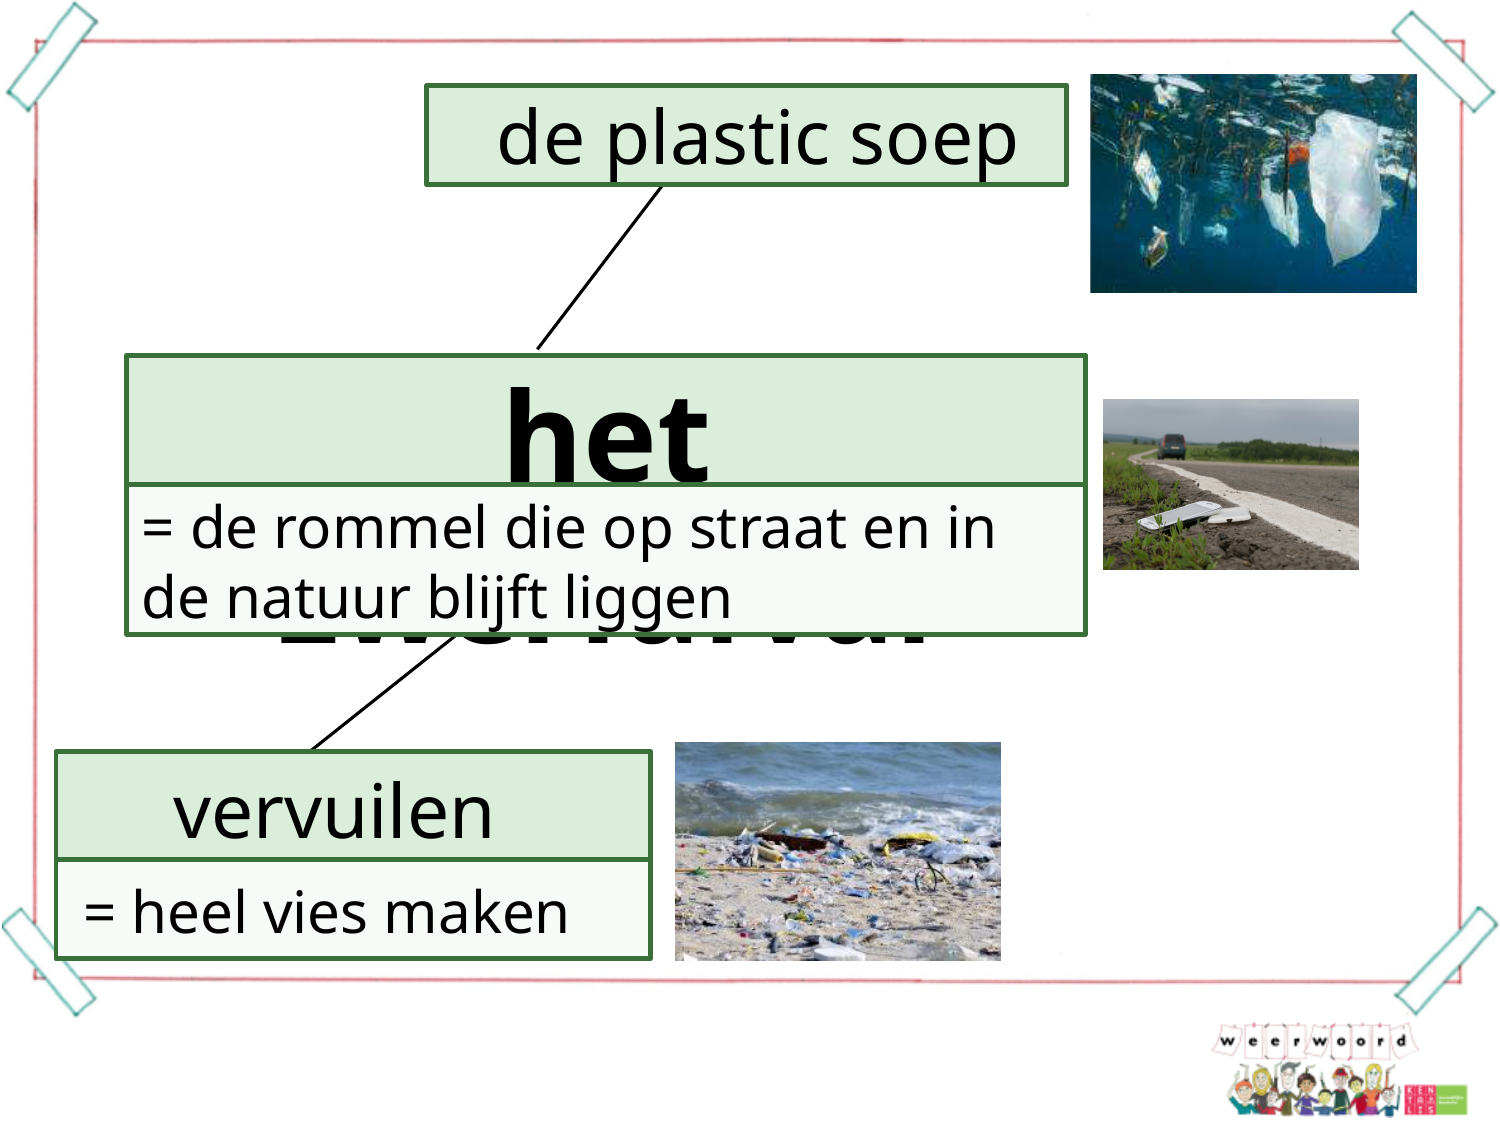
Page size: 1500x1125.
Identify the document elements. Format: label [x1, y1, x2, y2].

text_box [537, 184, 663, 350]
text_box [295, 526, 593, 763]
picture [2, 0, 1500, 1118]
